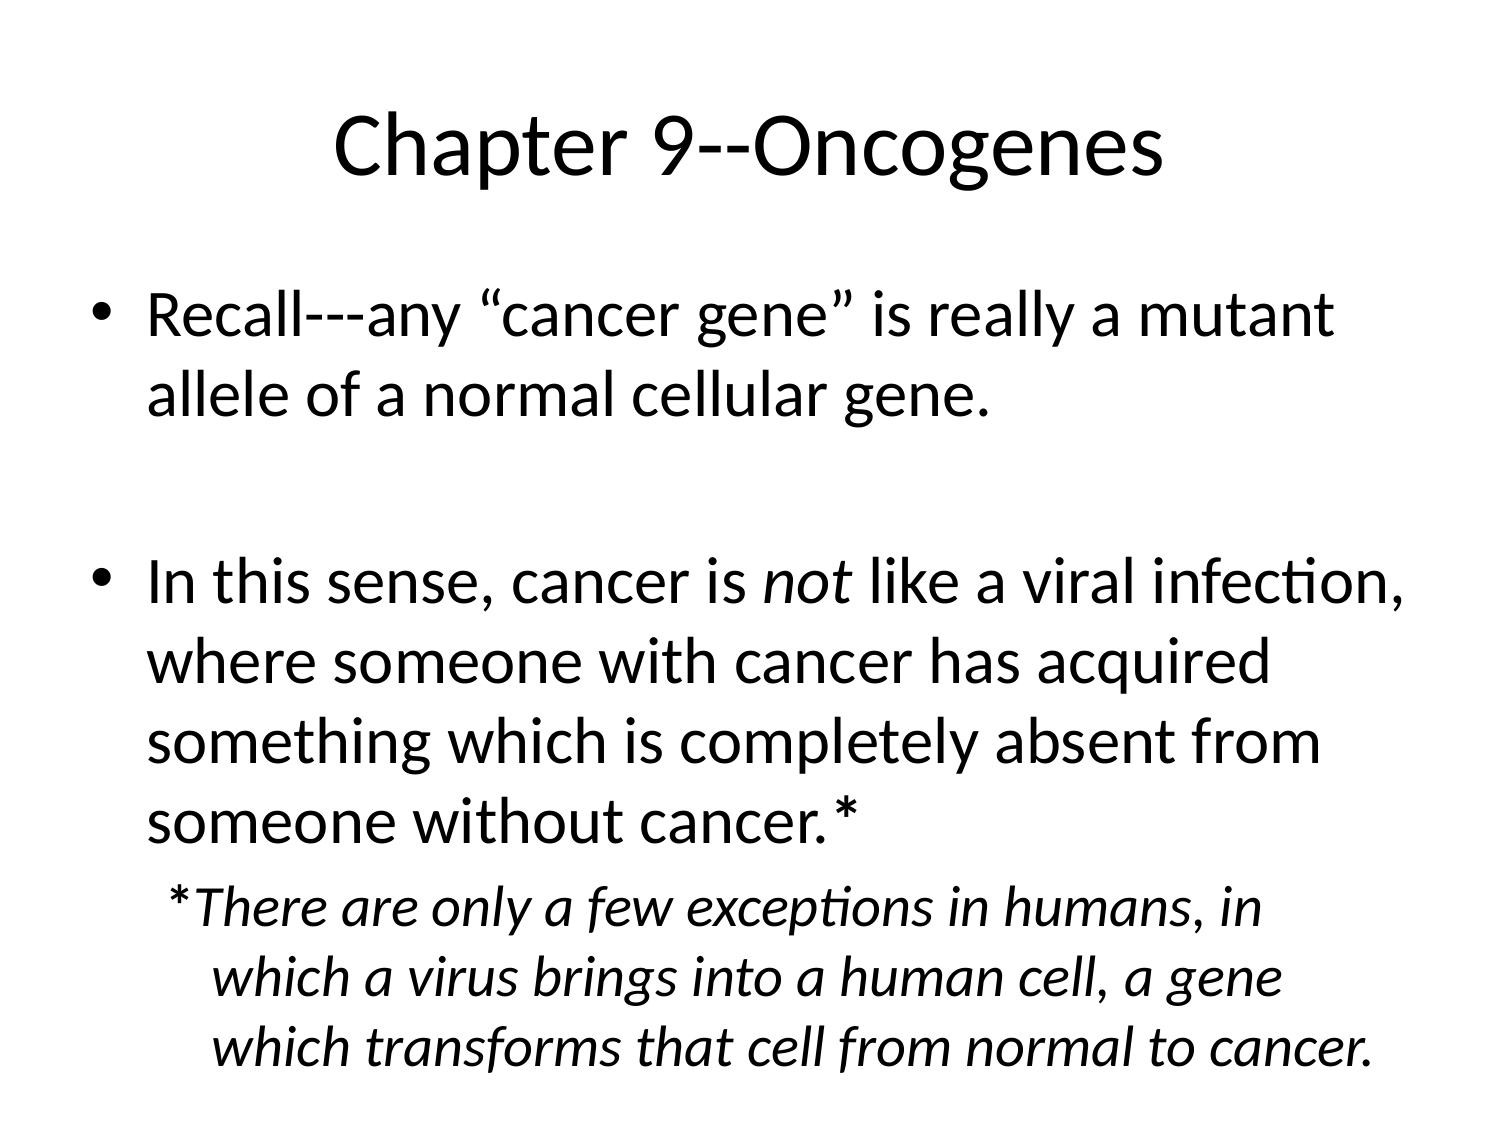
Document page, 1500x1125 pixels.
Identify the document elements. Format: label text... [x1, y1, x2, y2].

title Chapter 9--Oncogenes [75, 45, 1425, 233]
list Recall---any “cancer gene” is really a mutant allele of a normal cellular gene. In this sense, cancer is not like a viral infection, where someone with cancer has acquired something which is completely absent from someone without cancer.* *There are only a few exceptions in humans, in which a virus brings into a human cell, a gene which transforms that cell from normal to cancer. [75, 262, 1425, 1100]
